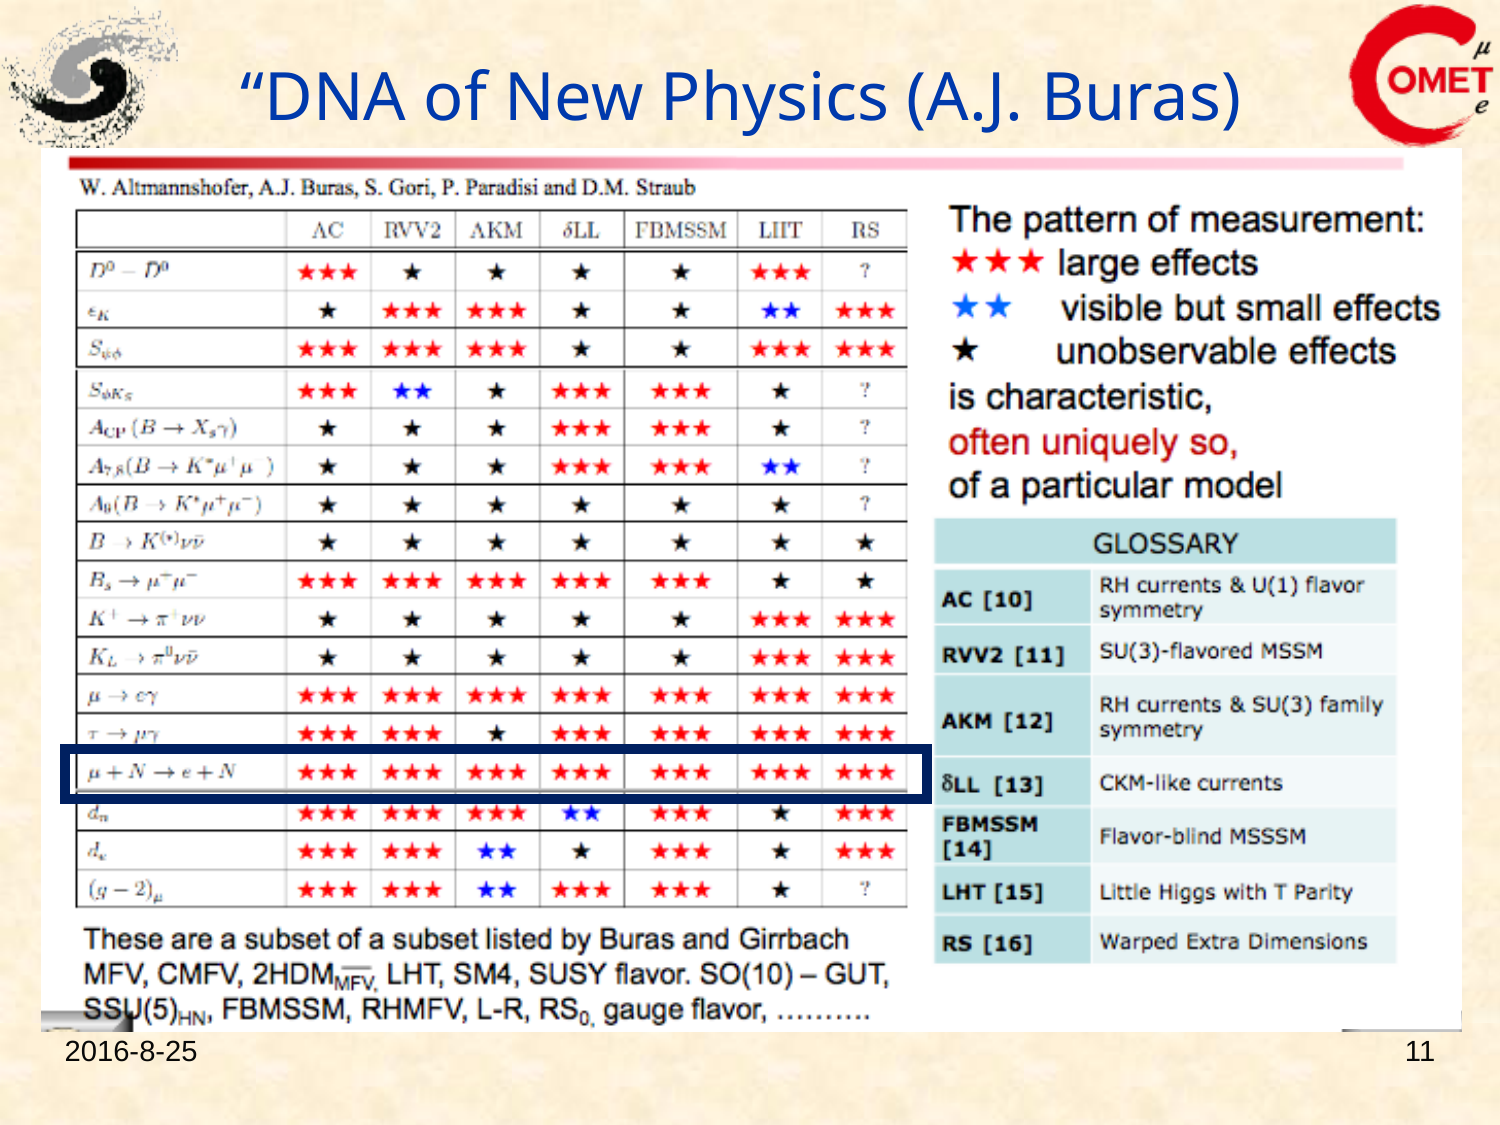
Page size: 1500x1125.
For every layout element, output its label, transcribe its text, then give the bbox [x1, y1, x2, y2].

picture [0, 0, 1500, 1125]
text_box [41, 148, 1462, 1033]
title “DNA of New Physics (A.J. Buras) [49, 37, 1451, 147]
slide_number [49, 1041, 426, 1103]
slide_number 11 [1074, 1041, 1451, 1103]
